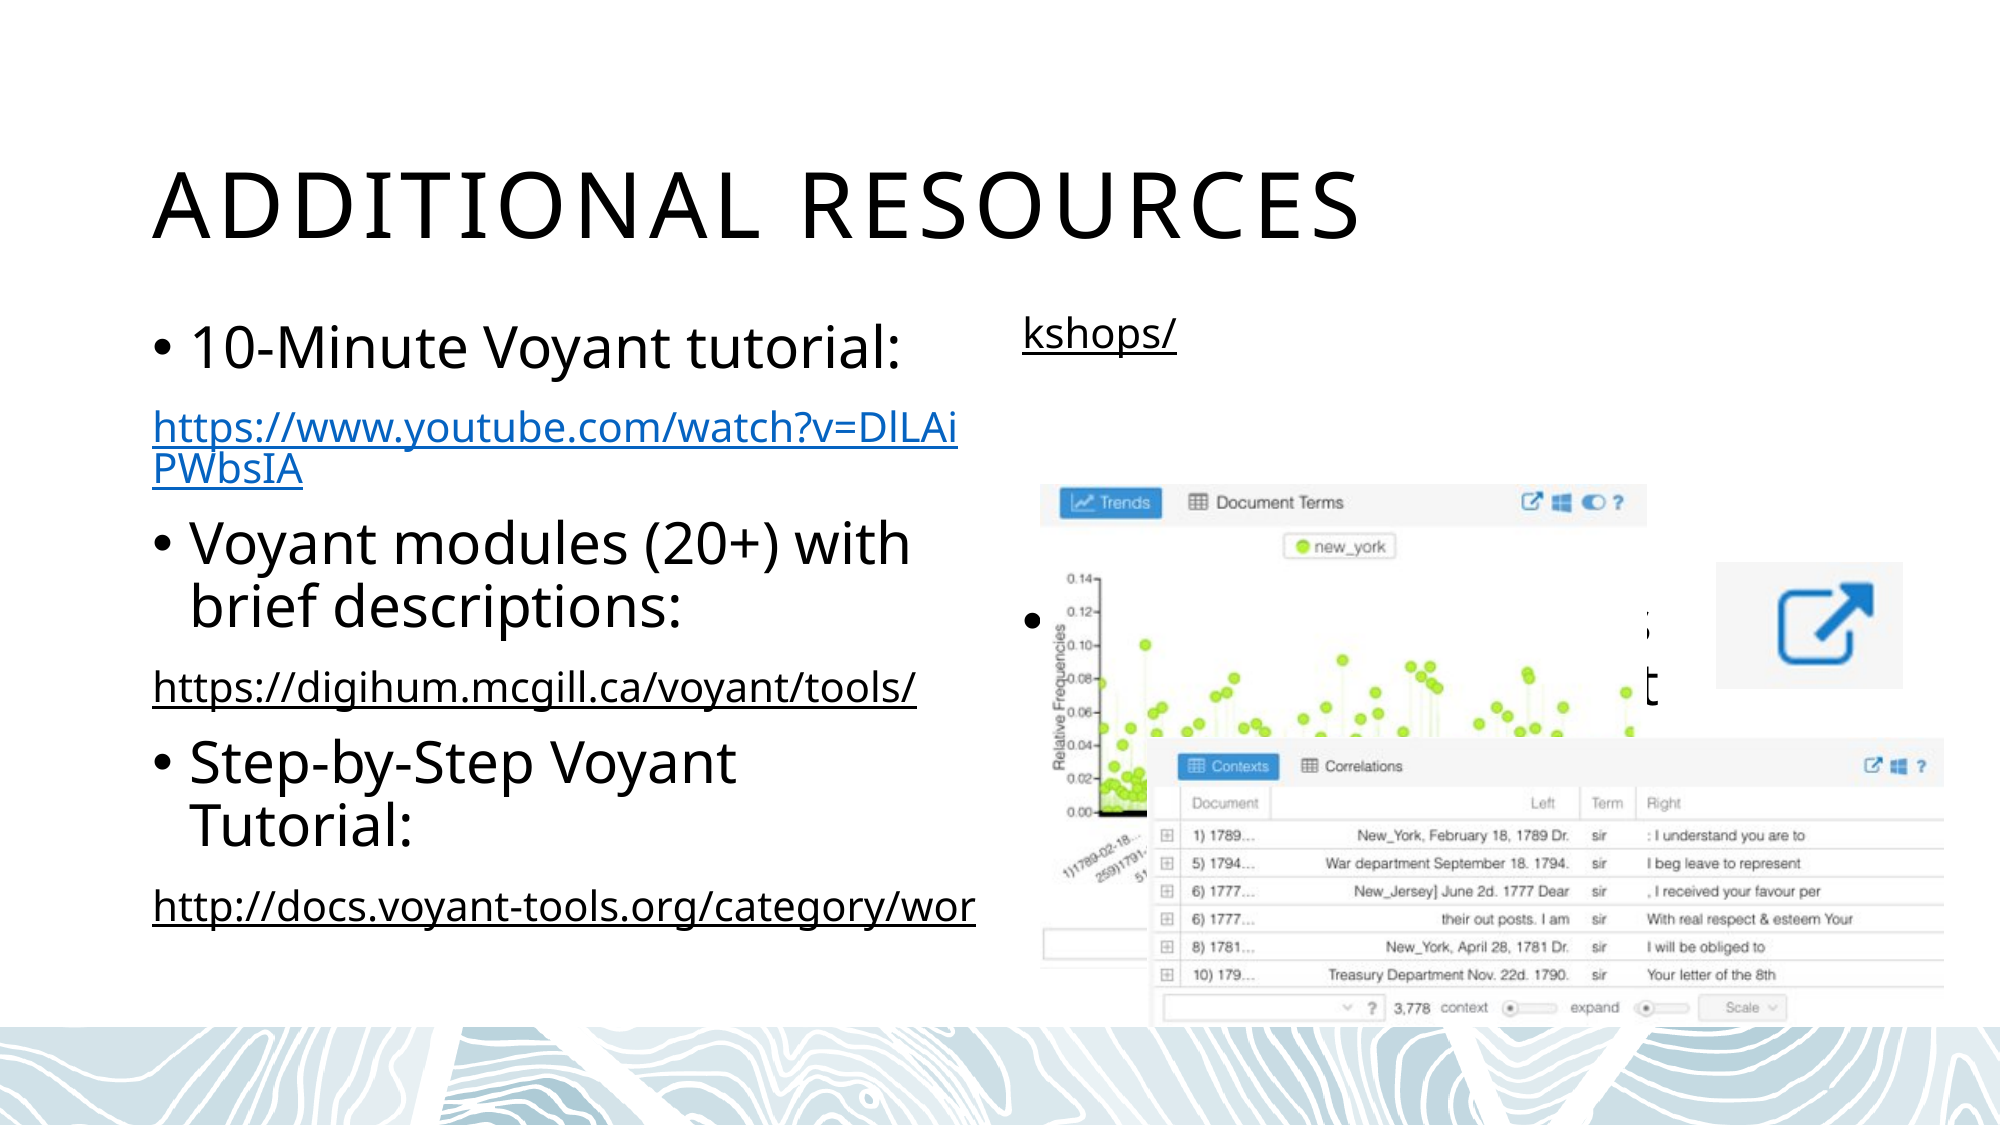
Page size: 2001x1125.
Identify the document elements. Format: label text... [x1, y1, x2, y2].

picture [0, 484, 2000, 1125]
title Additional resources [137, 59, 1863, 310]
list 10-Minute Voyant tutorial: https://www.youtube.com/watch?v=DlLAiPWbsIA Voyant modules (20+) with brief descriptions: https://digihum.mcgill.ca/voyant/tools/​ Step-by-Step Voyant Tutorial: http://docs.voyant-tools.org/category/workshops/​ Export Graphs/Charts and Data from Voyant ​ [137, 310, 1863, 990]
picture [1716, 562, 1903, 690]
